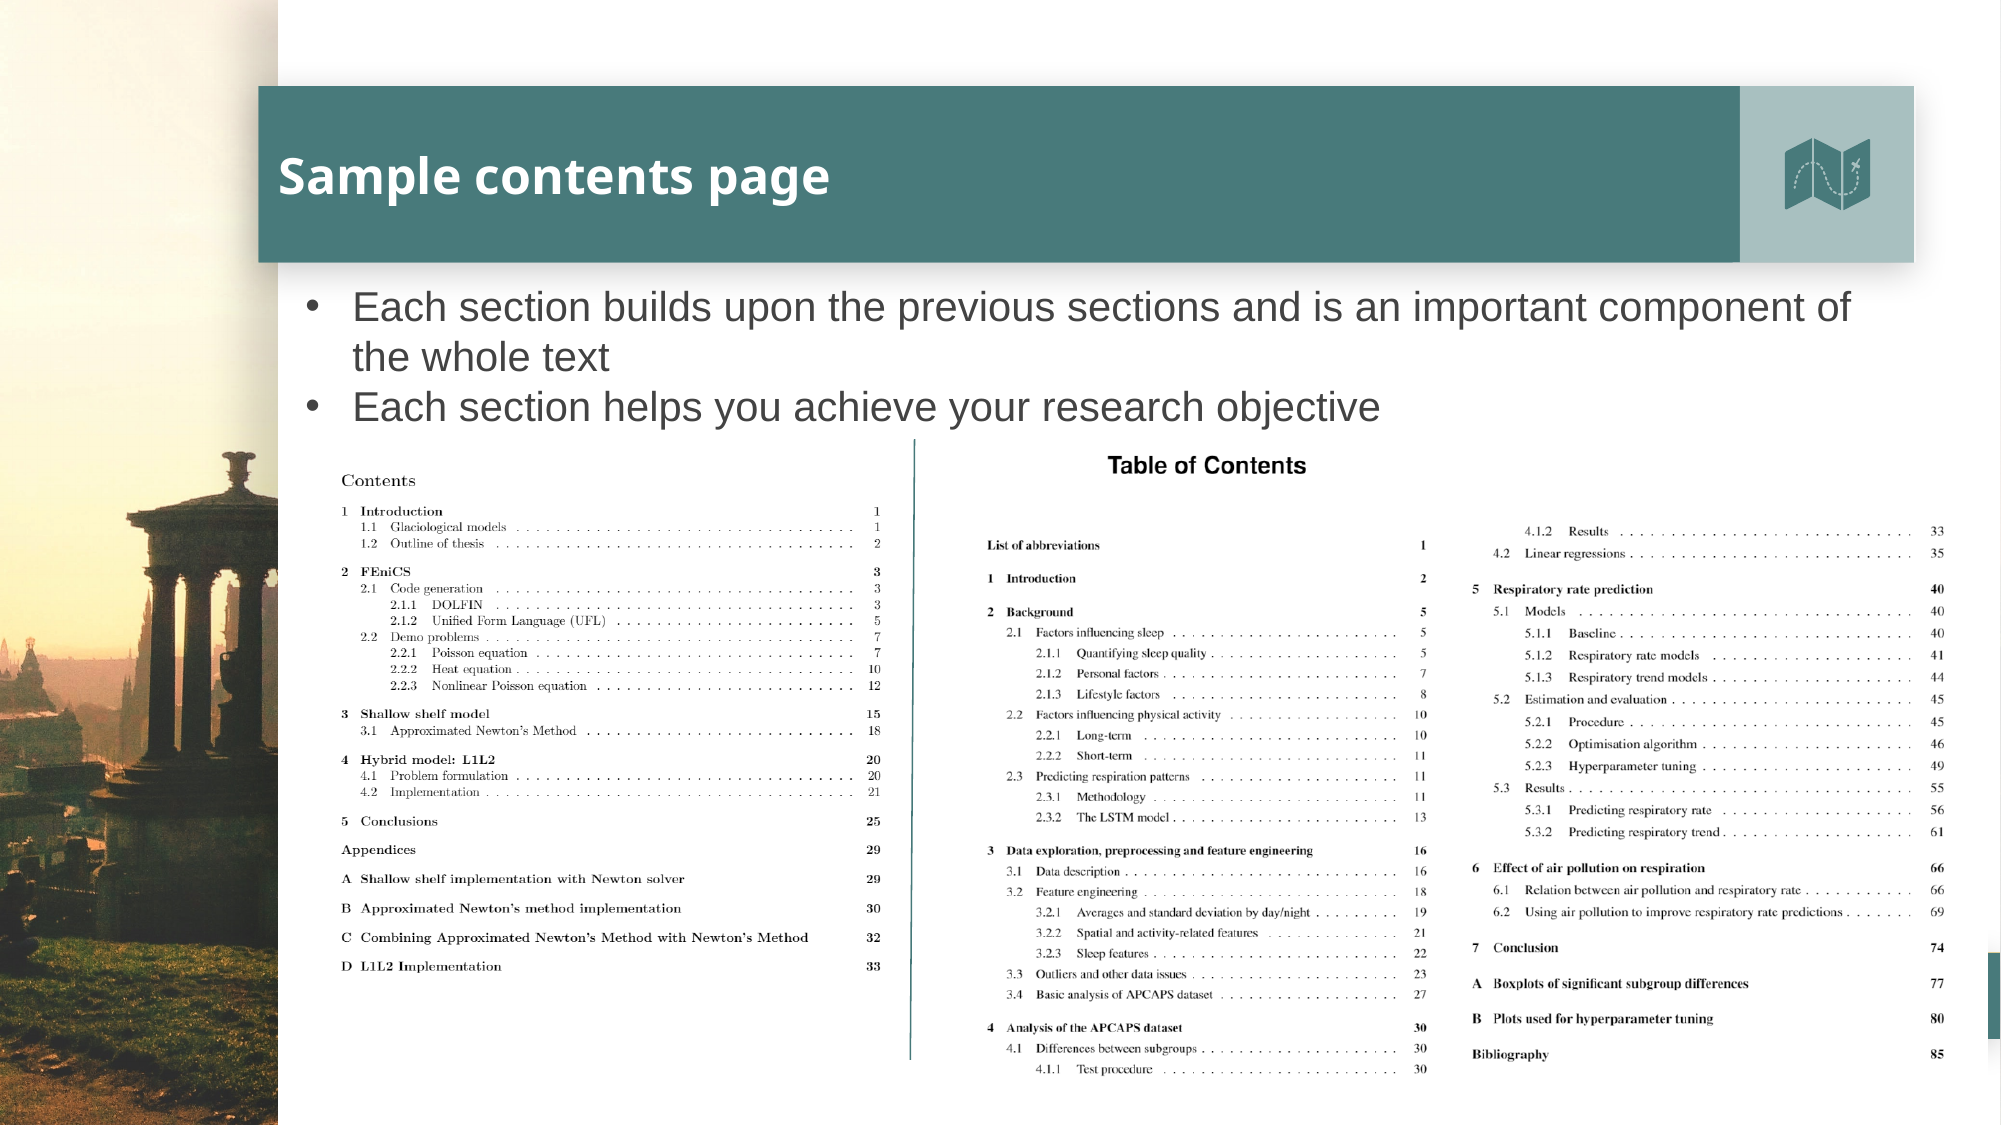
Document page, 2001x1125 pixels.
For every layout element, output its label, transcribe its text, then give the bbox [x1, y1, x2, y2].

text_box Each section builds upon the previous sections and is an important component of the whole text Each section helps you achieve your research objective [290, 272, 1907, 438]
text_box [1784, 137, 1871, 211]
picture [325, 468, 902, 985]
title Sample contents page [258, 86, 1733, 263]
slide_number 18 [1992, 952, 2000, 1039]
picture [928, 438, 1988, 1091]
picture [0, 0, 278, 1125]
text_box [910, 438, 915, 1061]
